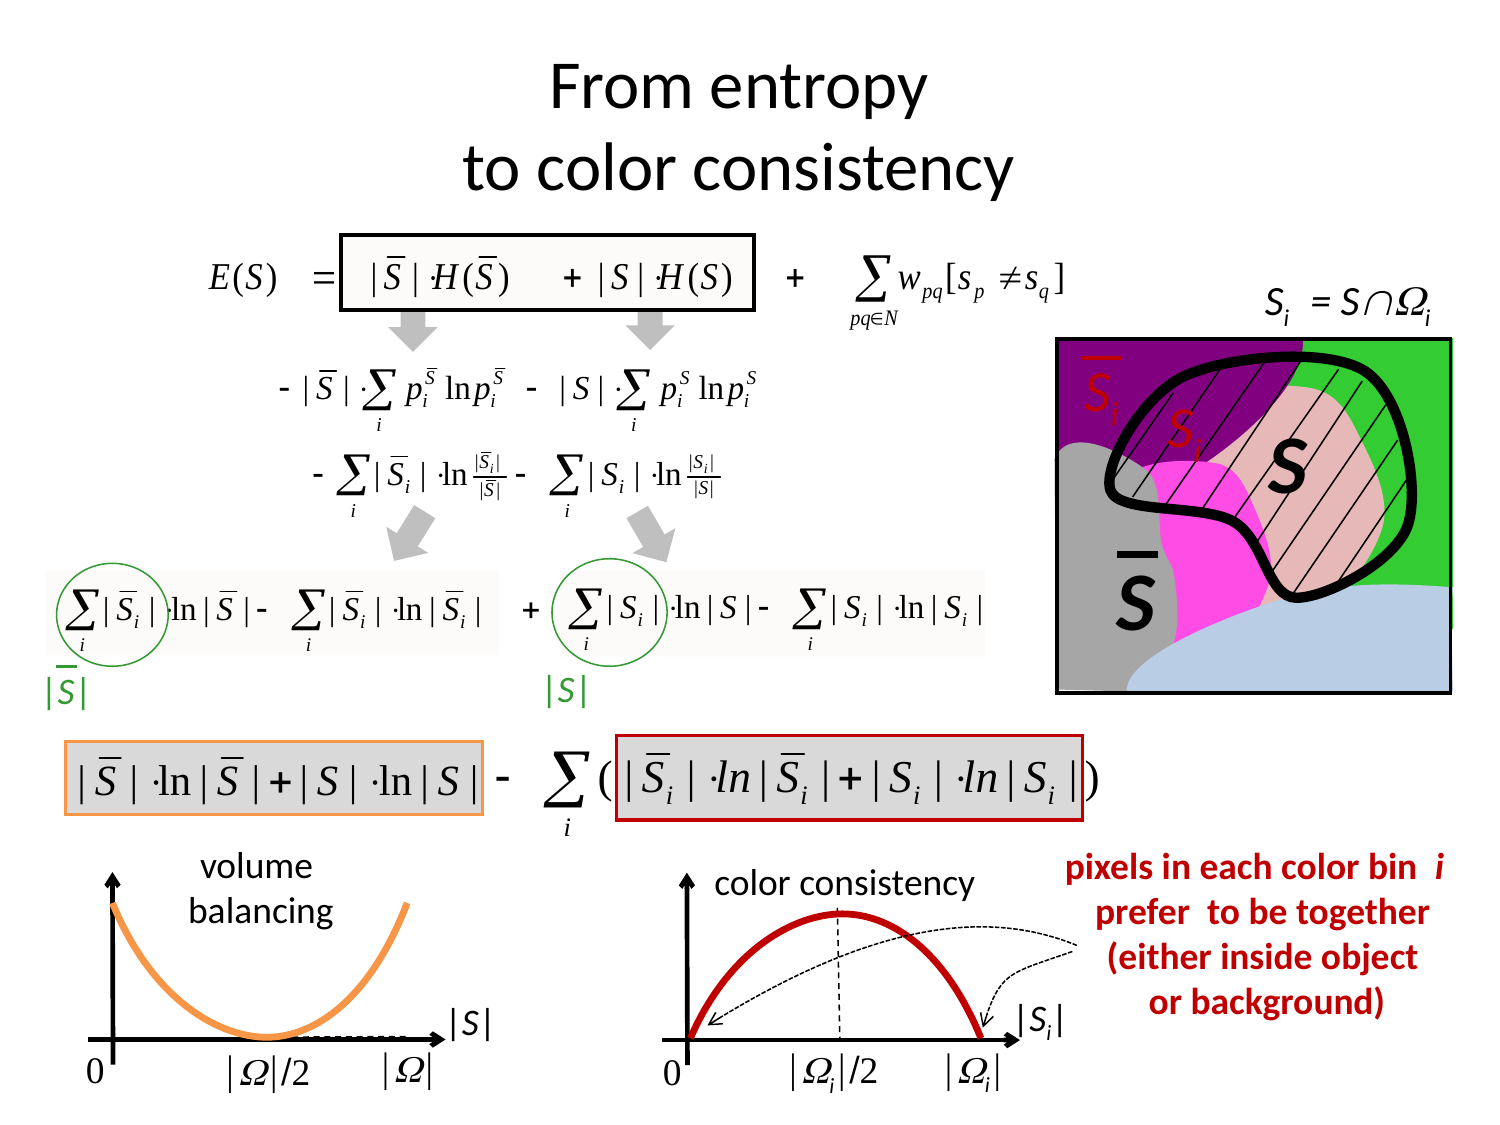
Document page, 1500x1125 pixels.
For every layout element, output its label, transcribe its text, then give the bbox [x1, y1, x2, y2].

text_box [1066, 345, 1221, 468]
title From entropy to color consistency [70, 31, 1407, 213]
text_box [1097, 346, 1420, 657]
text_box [264, 360, 787, 439]
text_box pixels in each color bin i prefer to be together (either inside object or background) [1085, 835, 1485, 1030]
text_box [340, 235, 755, 246]
text_box [646, 346, 655, 351]
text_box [45, 507, 547, 660]
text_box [65, 734, 1122, 931]
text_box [202, 248, 1071, 338]
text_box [529, 558, 668, 714]
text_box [71, 871, 1081, 1097]
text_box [559, 507, 998, 658]
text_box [307, 446, 736, 525]
text_box [407, 346, 419, 352]
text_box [28, 563, 169, 716]
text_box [1054, 336, 1454, 695]
text_box Si = SWi [1250, 266, 1446, 335]
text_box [707, 905, 1078, 1028]
